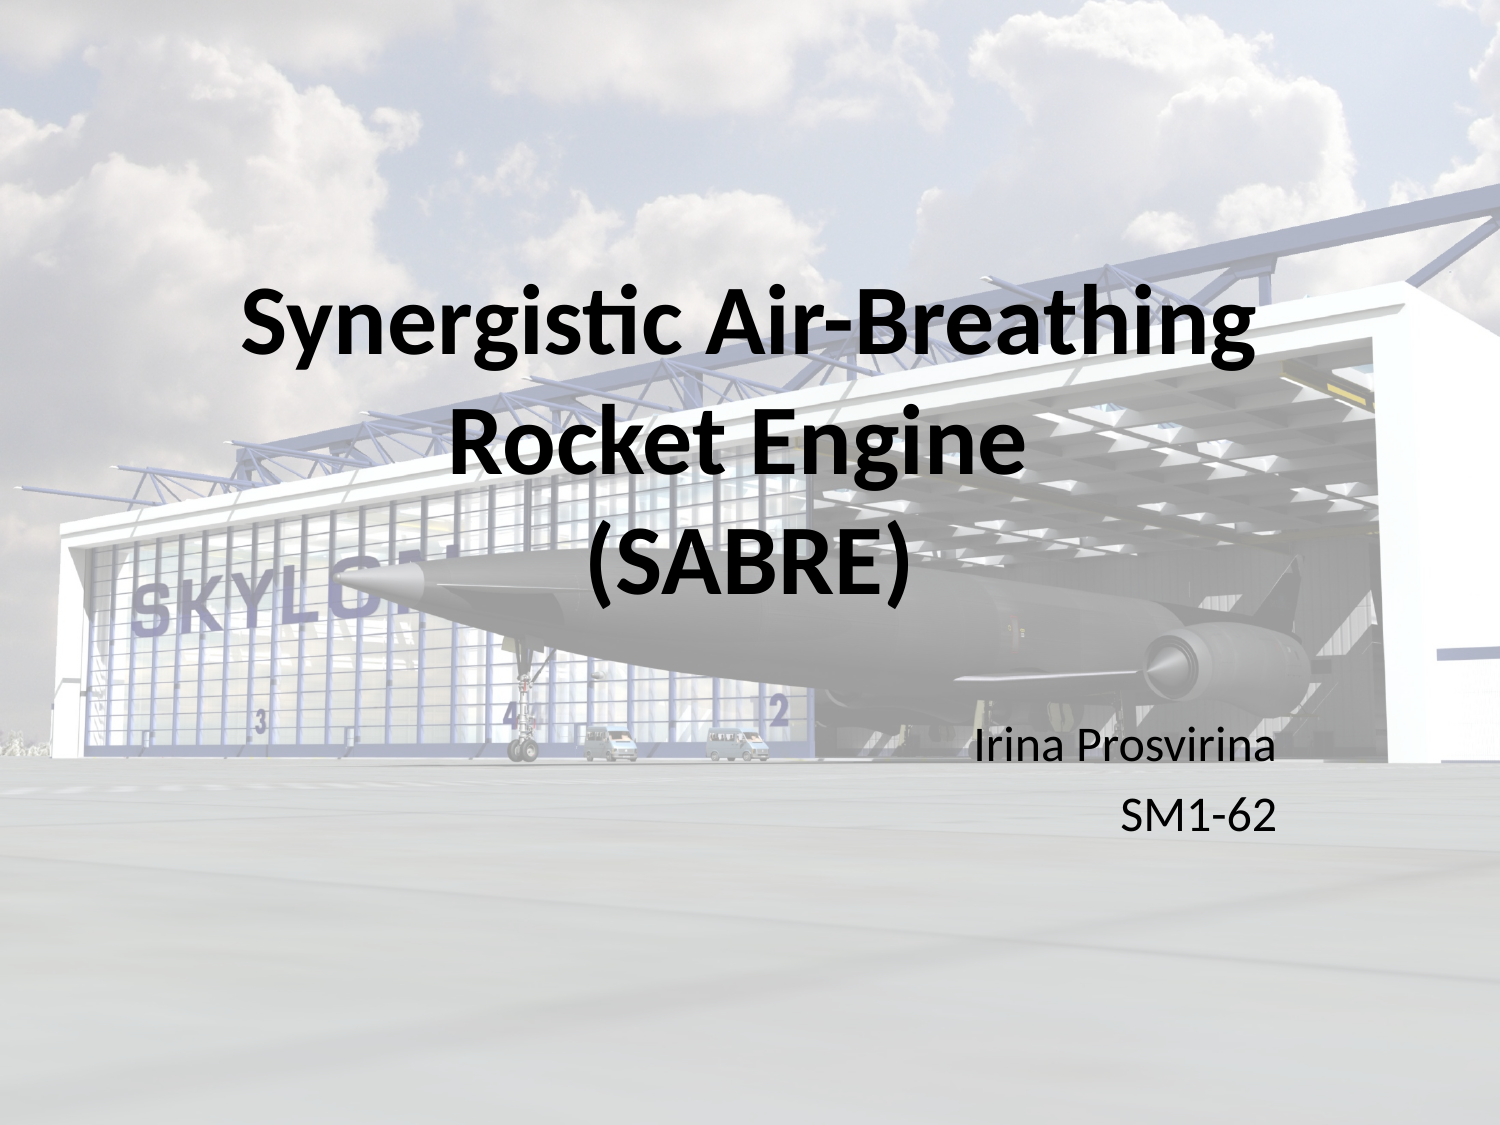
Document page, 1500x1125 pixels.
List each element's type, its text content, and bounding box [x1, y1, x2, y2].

title Synergistic Air-Breathing Rocket Engine (SABRE) [112, 314, 1388, 556]
subtitle Irina Prosvirina SM1-62 [879, 704, 1293, 870]
